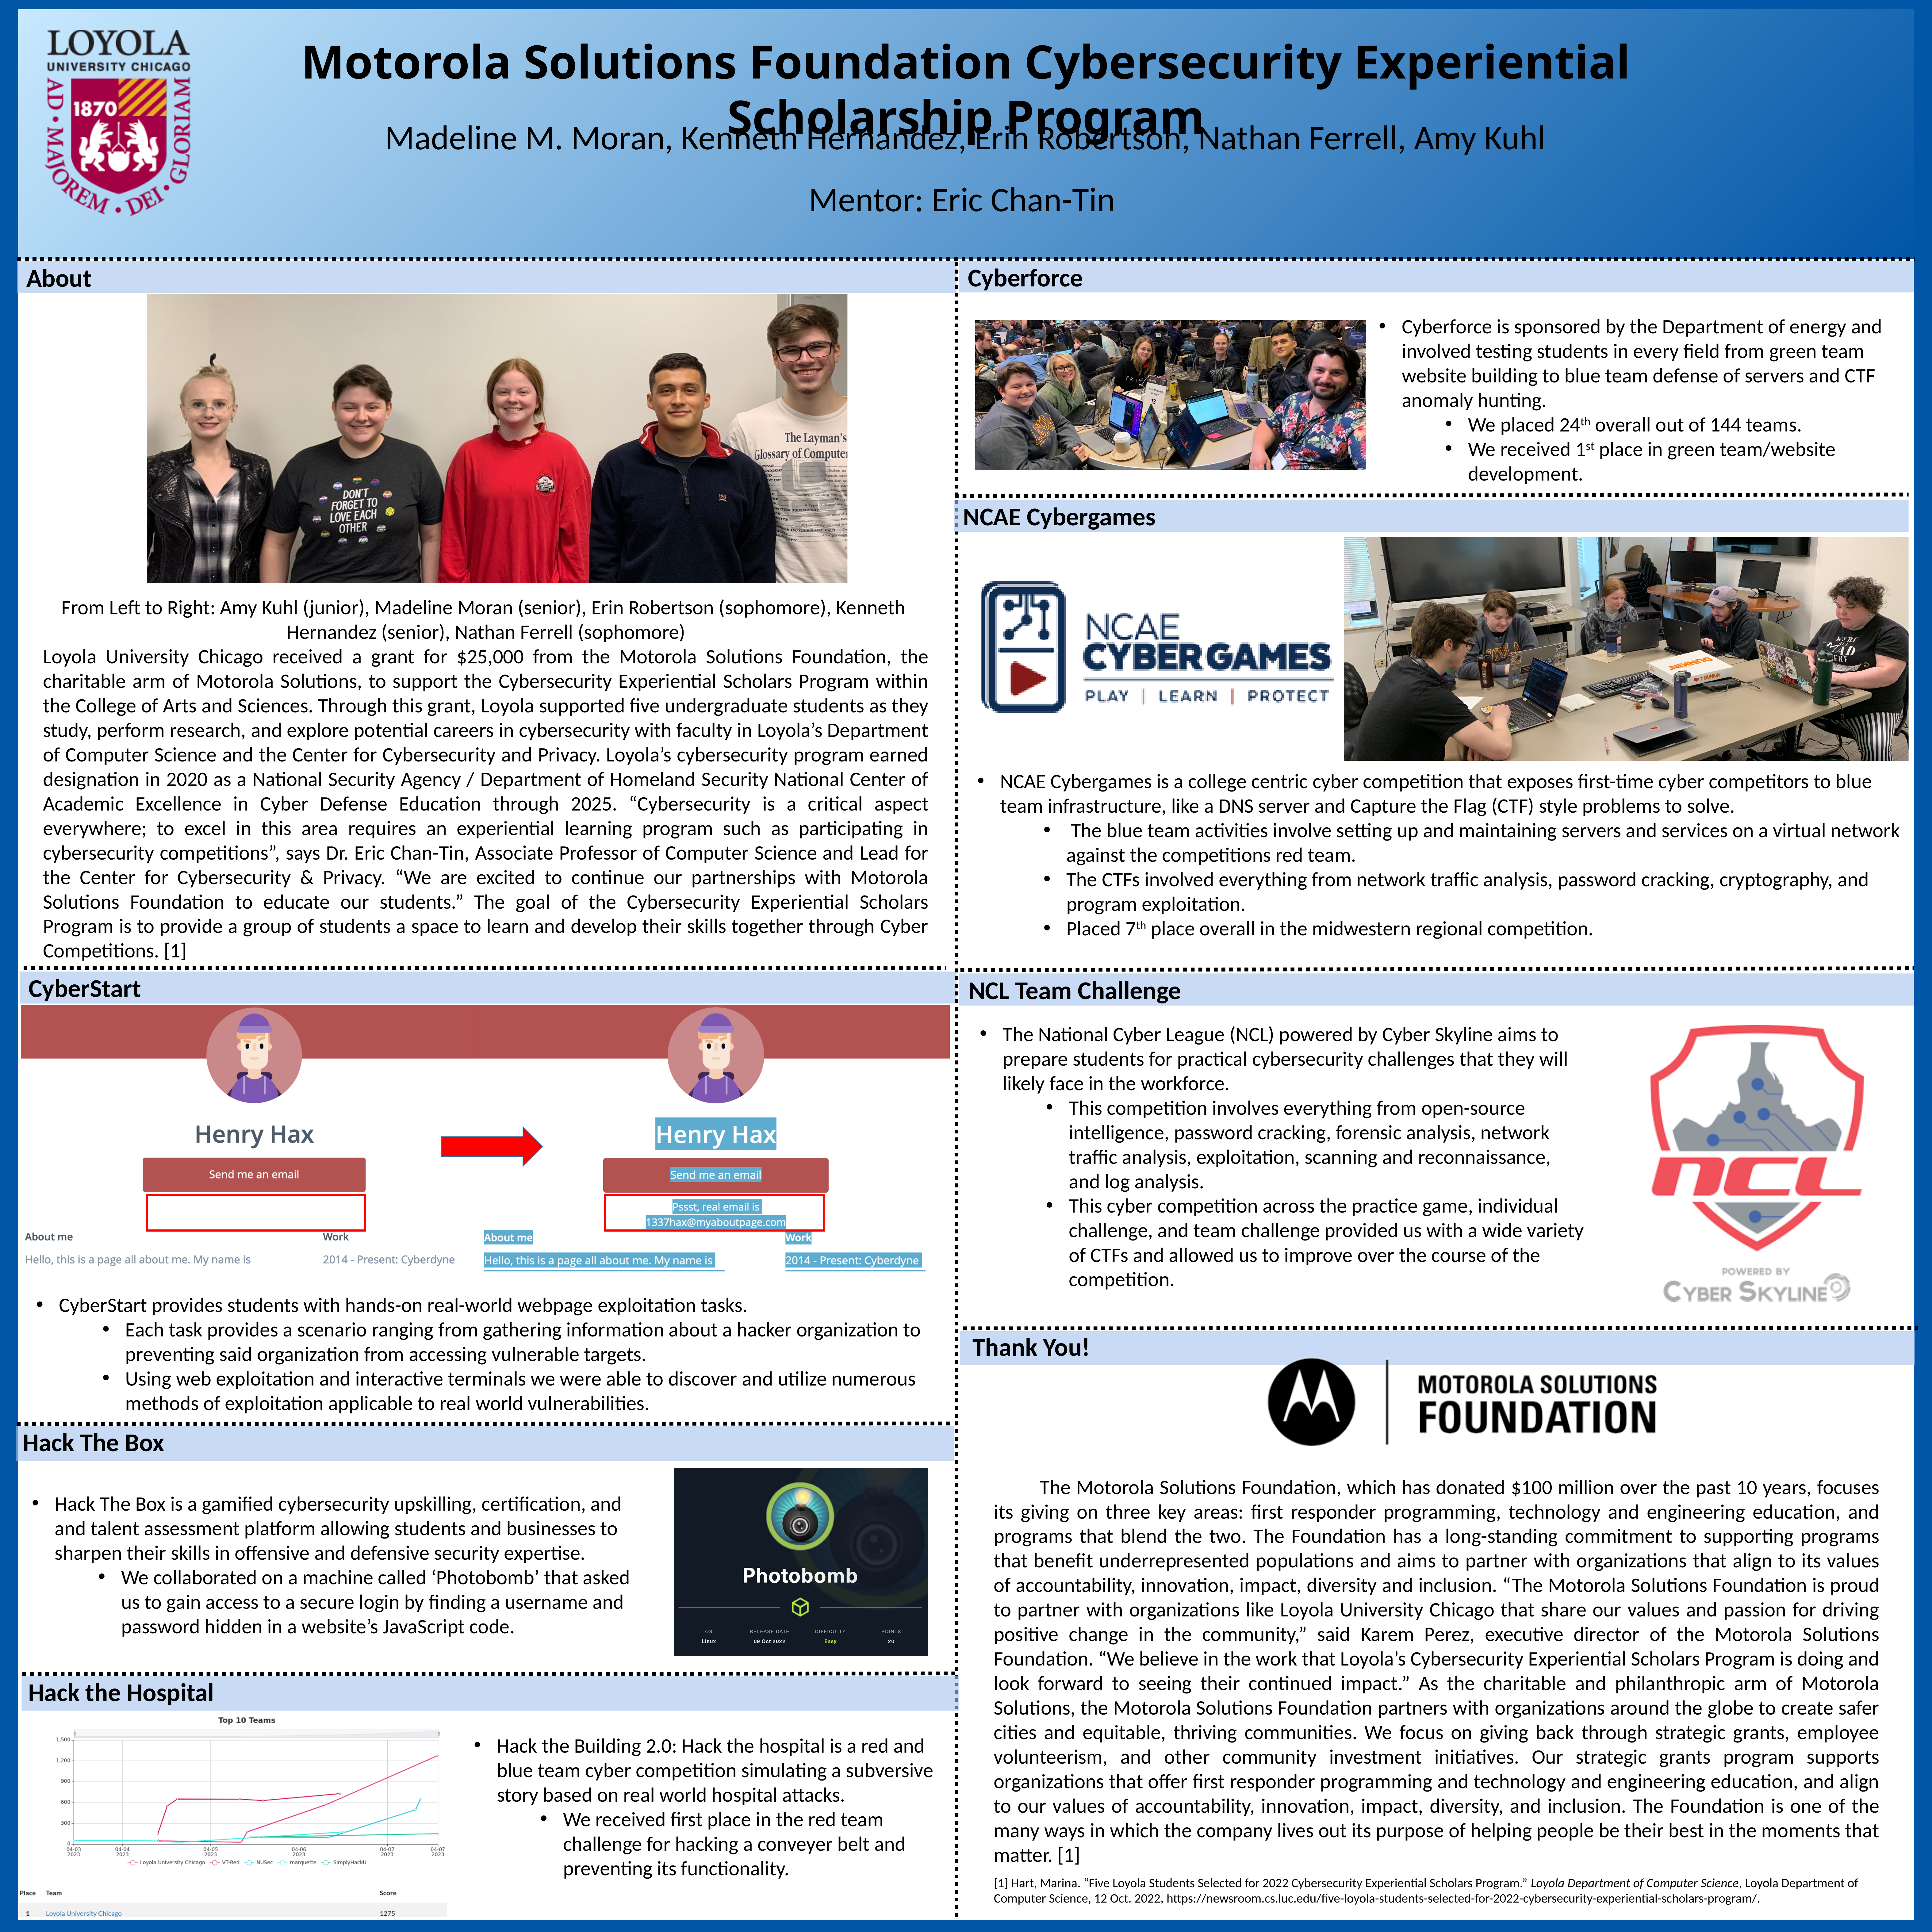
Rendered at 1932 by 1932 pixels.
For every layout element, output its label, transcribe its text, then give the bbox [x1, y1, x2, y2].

picture [674, 1468, 928, 1656]
picture [30, 30, 204, 224]
picture [18, 1712, 447, 1917]
text_box The National Cyber League (NCL) powered by Cyber Skyline aims to prepare students for practical cybersecurity challenges that they will likely face in the workforce. This competition involves everything from open-source intelligence, password cracking, forensic analysis, network traffic analysis, exploitation, scanning and reconnaissance, and log analysis. This cyber competition across the practice game, individual challenge, and team challenge provided us with a wide variety of CTFs and allowed us to improve over the course of the competition. [975, 1018, 1589, 1293]
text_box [960, 1328, 1918, 1365]
picture [975, 320, 1366, 470]
picture [1248, 1338, 1674, 1466]
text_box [21, 1005, 950, 1271]
picture [1650, 1025, 1864, 1302]
text_box From Left to Right: Amy Kuhl (junior), Madeline Moran (senior), Erin Robertson (sophomore), Kenneth Hernandez (senior), Nathan Ferrell (sophomore) Loyola University Chicago received a grant for $25,000 from the Motorola Solutions Foundation, the charitable arm of Motorola Solutions, to support the Cybersecurity Experiential Scholars Program within the College of Arts and Sciences. Through this grant, Loyola supported five undergraduate students as they study, perform research, and explore potential careers in cybersecurity with faculty in Loyola’s Department of Computer Science and the Center for Cybersecurity and Privacy. Loyola’s cybersecurity program earned designation in 2020 as a National Security Agency / Department of Homeland Security National Center of Academic Excellence in Cyber Defense Education through 2025. “Cybersecurity is a critical aspect everywhere; to excel in this area requires an experiential learning program such as participating in cybersecurity competitions”, says Dr. Eric Chan-Tin, Associate Professor of Computer Science and Lead for the Center for Cybersecurity & Privacy. “We are excited to continue our partnerships with Motorola Solutions Foundation to educate our students.” The goal of the Cybersecurity Experiential Scholars Program is to provide a group of students a space to learn and develop their skills together through Cyber Competitions. [1] [38, 592, 934, 964]
picture [981, 581, 1334, 713]
text_box NCAE Cybergames is a college centric cyber competition that exposes first-time cyber competitors to blue team infrastructure, like a DNS server and Capture the Flag (CTF) style problems to solve. The blue team activities involve setting up and maintaining servers and services on a virtual network against the competitions red team. The CTFs involved everything from network traffic analysis, password cracking, cryptography, and program exploitation. Placed 7th place overall in the midwestern regional competition. [972, 765, 1913, 942]
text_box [954, 494, 1909, 534]
text_box CyberStart provides students with hands-on real-world webpage exploitation tasks. Each task provides a scenario ranging from gathering information about a hacker organization to preventing said organization from accessing vulnerable targets. Using web exploitation and interactive terminals we were able to discover and utilize numerous methods of exploitation applicable to real world vulnerabilities. [32, 1289, 927, 1423]
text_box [959, 259, 1914, 294]
text_box Madeline M. Moran, Kenneth Hernandez, Erin Robertson, Nathan Ferrell, Amy Kuhl Mentor: Eric Chan-Tin [309, 92, 1623, 221]
text_box [1] Hart, Marina. “Five Loyola Students Selected for 2022 Cybersecurity Experiential Scholars Program.” Loyola Department of Computer Science, Loyola Department of Computer Science, 12 Oct. 2022, https://newsroom.cs.luc.edu/five-loyola-students-selected-for-2022-cybersecurity-experiential-scholars-program/. [989, 1872, 1885, 1908]
text_box [18, 9, 1914, 259]
picture [1344, 537, 1909, 761]
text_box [959, 968, 1914, 1007]
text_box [17, 259, 956, 295]
text_box Cyberforce is sponsored by the Department of energy and involved testing students in every field from green team website building to blue team defense of servers and CTF anomaly hunting. We placed 24th overall out of 144 teams. We received 1st place in green team/website development. [1374, 311, 1909, 487]
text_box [16, 1423, 954, 1461]
text_box The Motorola Solutions Foundation, which has donated $100 million over the past 10 years, focuses its giving on three key areas: first responder programming, technology and engineering education, and programs that blend the two. The Foundation has a long-standing commitment to supporting programs that benefit underrepresented populations and aims to partner with organizations that align to its values of accountability, innovation, impact, diversity and inclusion. “The Motorola Solutions Foundation is proud to partner with organizations like Loyola University Chicago that share our values and passion for driving positive change in the community,” said Karem Perez, executive director of the Motorola Solutions Foundation. “We believe in the work that Loyola’s Cybersecurity Experiential Scholars Program is doing and look forward to seeing their continued impact.” As the charitable and philanthropic arm of Motorola Solutions, the Motorola Solutions Foundation partners with organizations around the globe to create safer cities and equitable, thriving communities. We focus on giving back through strategic grants, employee volunteerism, and other community investment initiatives. Our strategic grants program supports organizations that offer first responder programming and technology and engineering education, and align to our values of accountability, innovation, impact, diversity, and inclusion. The Foundation is one of the many ways in which the company lives out its purpose of helping people be their best in the moments that matter. [1] [989, 1471, 1885, 1869]
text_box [19, 968, 956, 1005]
text_box Motorola Solutions Foundation Cybersecurity Experiential Scholarship Program [204, 30, 1730, 146]
picture [147, 294, 848, 583]
text_box [7, 0, 1925, 1931]
text_box Hack The Box is a gamified cybersecurity upskilling, certification, and and talent assessment platform allowing students and businesses to sharpen their skills in offensive and defensive security expertise. We collaborated on a machine called ‘Photobomb’ that asked us to gain access to a secure login by finding a username and password hidden in a website’s JavaScript code. [27, 1488, 642, 1640]
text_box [21, 1673, 960, 1711]
text_box Hack the Building 2.0: Hack the hospital is a red and blue team cyber competition simulating a subversive story based on real world hospital attacks. We received first place in the red team challenge for hacking a conveyer belt and preventing its functionality. [469, 1730, 940, 1882]
